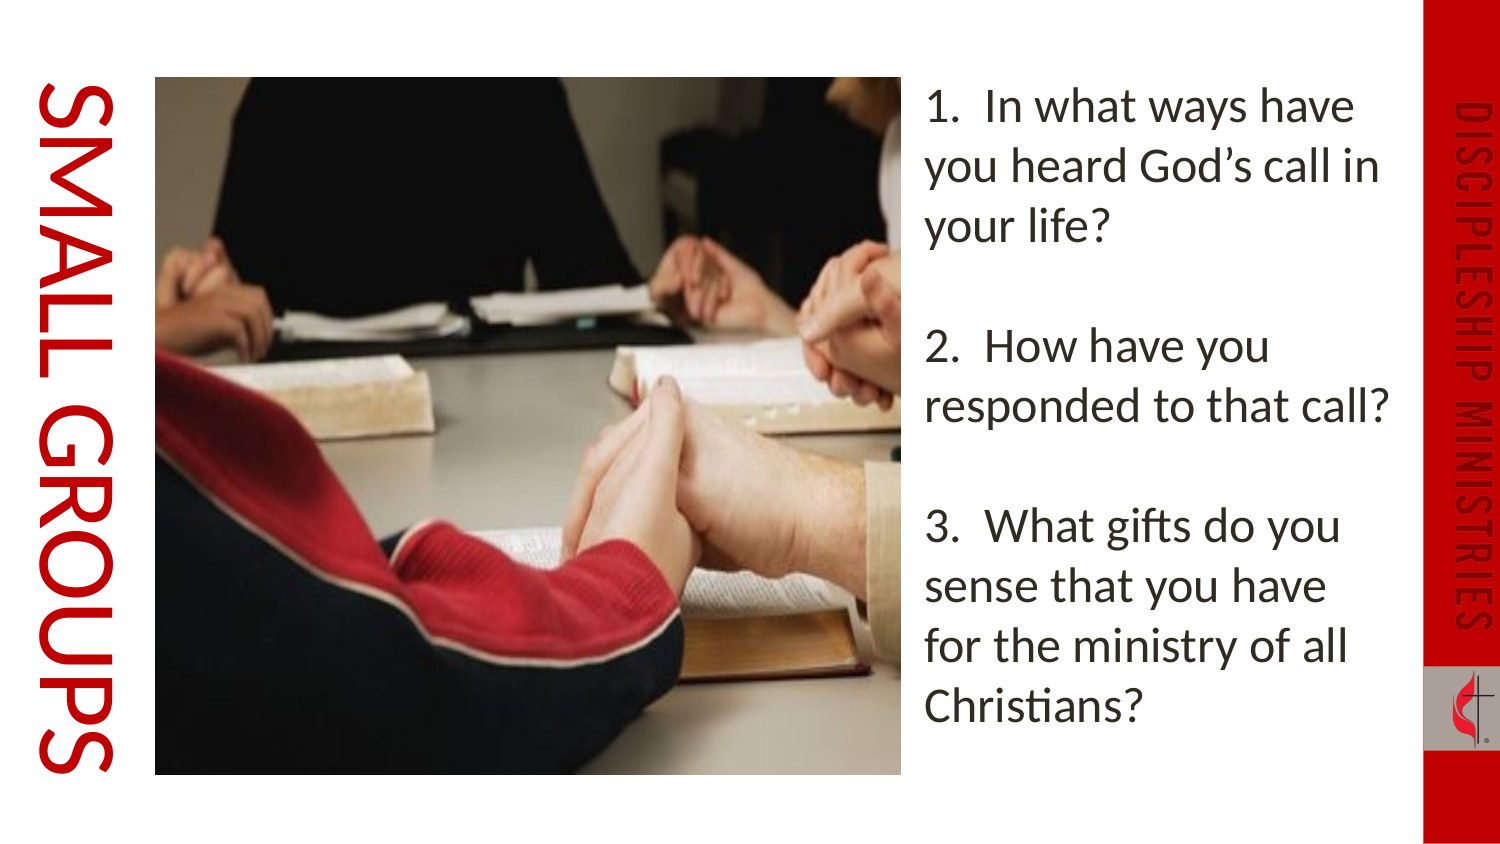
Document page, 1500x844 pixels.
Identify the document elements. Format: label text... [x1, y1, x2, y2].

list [155, 77, 902, 776]
text_box 1. In what ways have you heard God’s call in your life? 2. How have you responded to that call? 3. What gifts do you sense that you have for the ministry of all Christians? [909, 65, 1411, 740]
title SMALL GROUPS [15, 65, 156, 844]
